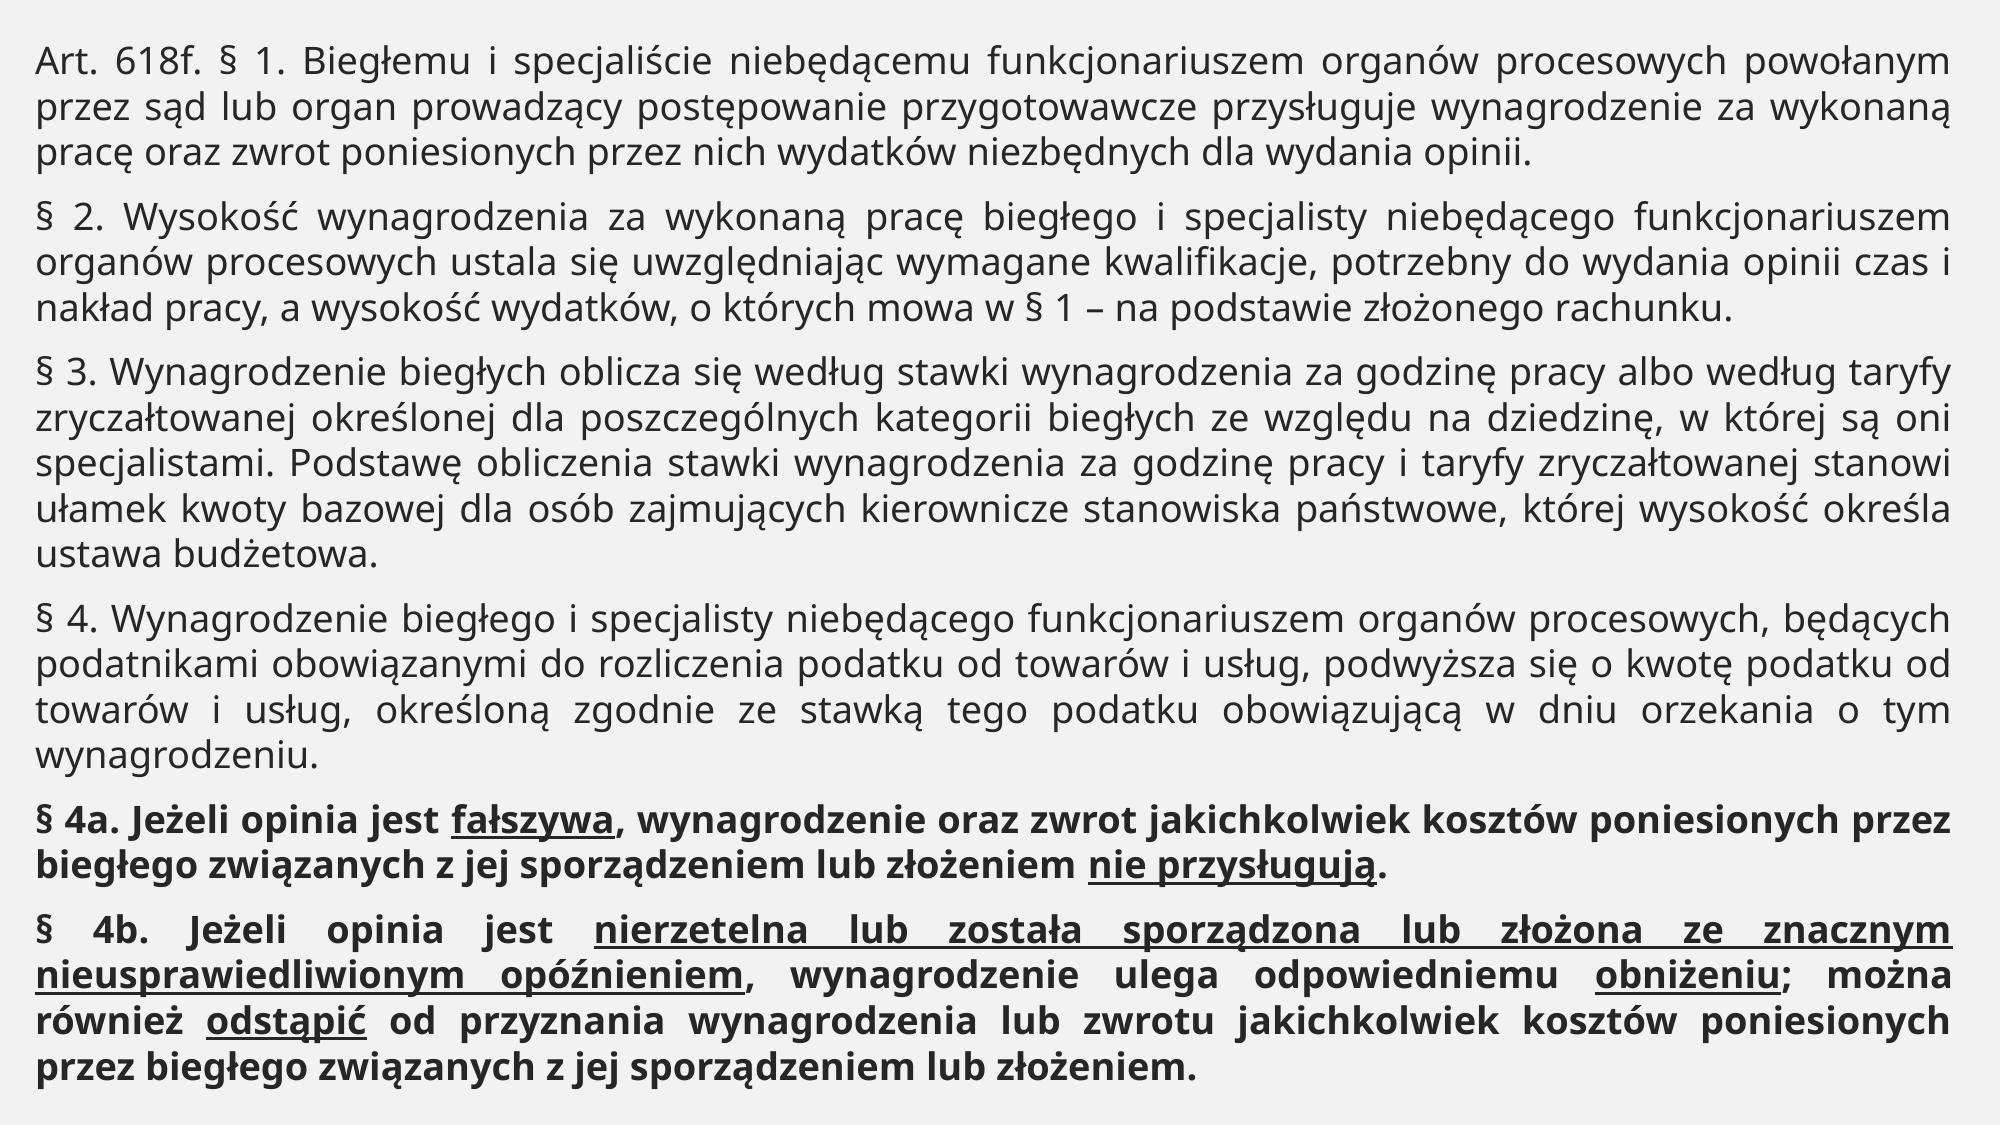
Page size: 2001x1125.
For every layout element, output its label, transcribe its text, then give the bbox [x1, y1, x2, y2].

list Art. 618f. § 1. Biegłemu i specjaliście niebędącemu funkcjonariuszem organów procesowych powołanym przez sąd lub organ prowadzący postępowanie przygotowawcze przysługuje wynagrodzenie za wykonaną pracę oraz zwrot poniesionych przez nich wydatków niezbędnych dla wydania opinii. § 2. Wysokość wynagrodzenia za wykonaną pracę biegłego i specjalisty niebędącego funkcjonariuszem organów procesowych ustala się uwzględniając wymagane kwalifikacje, potrzebny do wydania opinii czas i nakład pracy, a wysokość wydatków, o których mowa w § 1 – na podstawie złożonego rachunku. § 3. Wynagrodzenie biegłych oblicza się według stawki wynagrodzenia za godzinę pracy albo według taryfy zryczałtowanej określonej dla poszczególnych kategorii biegłych ze względu na dziedzinę, w której są oni specjalistami. Podstawę obliczenia stawki wynagrodzenia za godzinę pracy i taryfy zryczałtowanej stanowi ułamek kwoty bazowej dla osób zajmujących kierownicze stanowiska państwowe, której wysokość określa ustawa budżetowa. § 4. Wynagrodzenie biegłego i specjalisty niebędącego funkcjonariuszem organów procesowych, będących podatnikami obowiązanymi do rozliczenia podatku od towarów i usług, podwyższa się o kwotę podatku od towarów i usług, określoną zgodnie ze stawką tego podatku obowiązującą w dniu orzekania o tym wynagrodzeniu. § 4a. Jeżeli opinia jest fałszywa, wynagrodzenie oraz zwrot jakichkolwiek kosztów poniesionych przez biegłego związanych z jej sporządzeniem lub złożeniem nie przysługują. § 4b. Jeżeli opinia jest nierzetelna lub została sporządzona lub złożona ze znacznym nieusprawiedliwionym opóźnieniem, wynagrodzenie ulega odpowiedniemu obniżeniu; można również odstąpić od przyznania wynagrodzenia lub zwrotu jakichkolwiek kosztów poniesionych przez biegłego związanych z jej sporządzeniem lub złożeniem. [19, 29, 1969, 1096]
